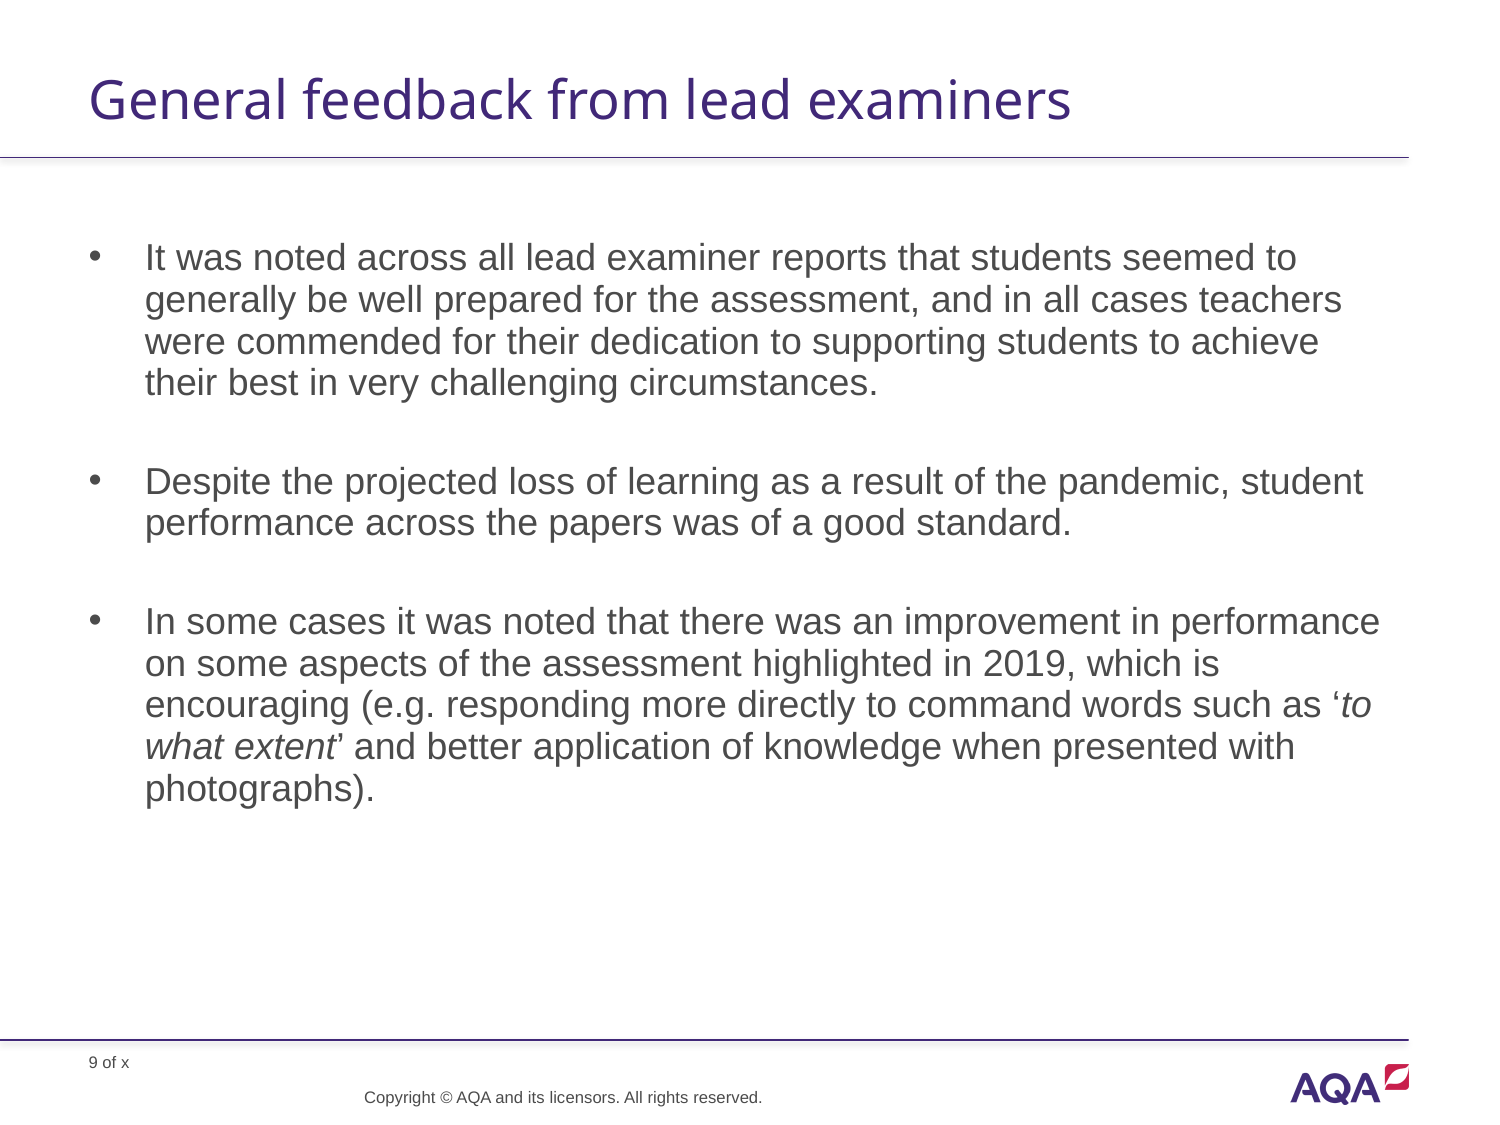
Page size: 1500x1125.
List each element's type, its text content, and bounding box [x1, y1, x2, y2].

list It was noted across all lead examiner reports that students seemed to generally be well prepared for the assessment, and in all cases teachers were commended for their dedication to supporting students to achieve their best in very challenging circumstances. Despite the projected loss of learning as a result of the pandemic, student performance across the papers was of a good standard. In some cases it was noted that there was an improvement in performance on some aspects of the assessment highlighted in 2019, which is encouraging (e.g. responding more directly to command words such as ‘to what extent’ and better application of knowledge when presented with photographs). [88, 236, 1409, 960]
title General feedback from lead examiners [88, 72, 1409, 144]
footer Copyright © AQA and its licensors. All rights reserved. [324, 1085, 764, 1125]
picture [1290, 1064, 1409, 1105]
